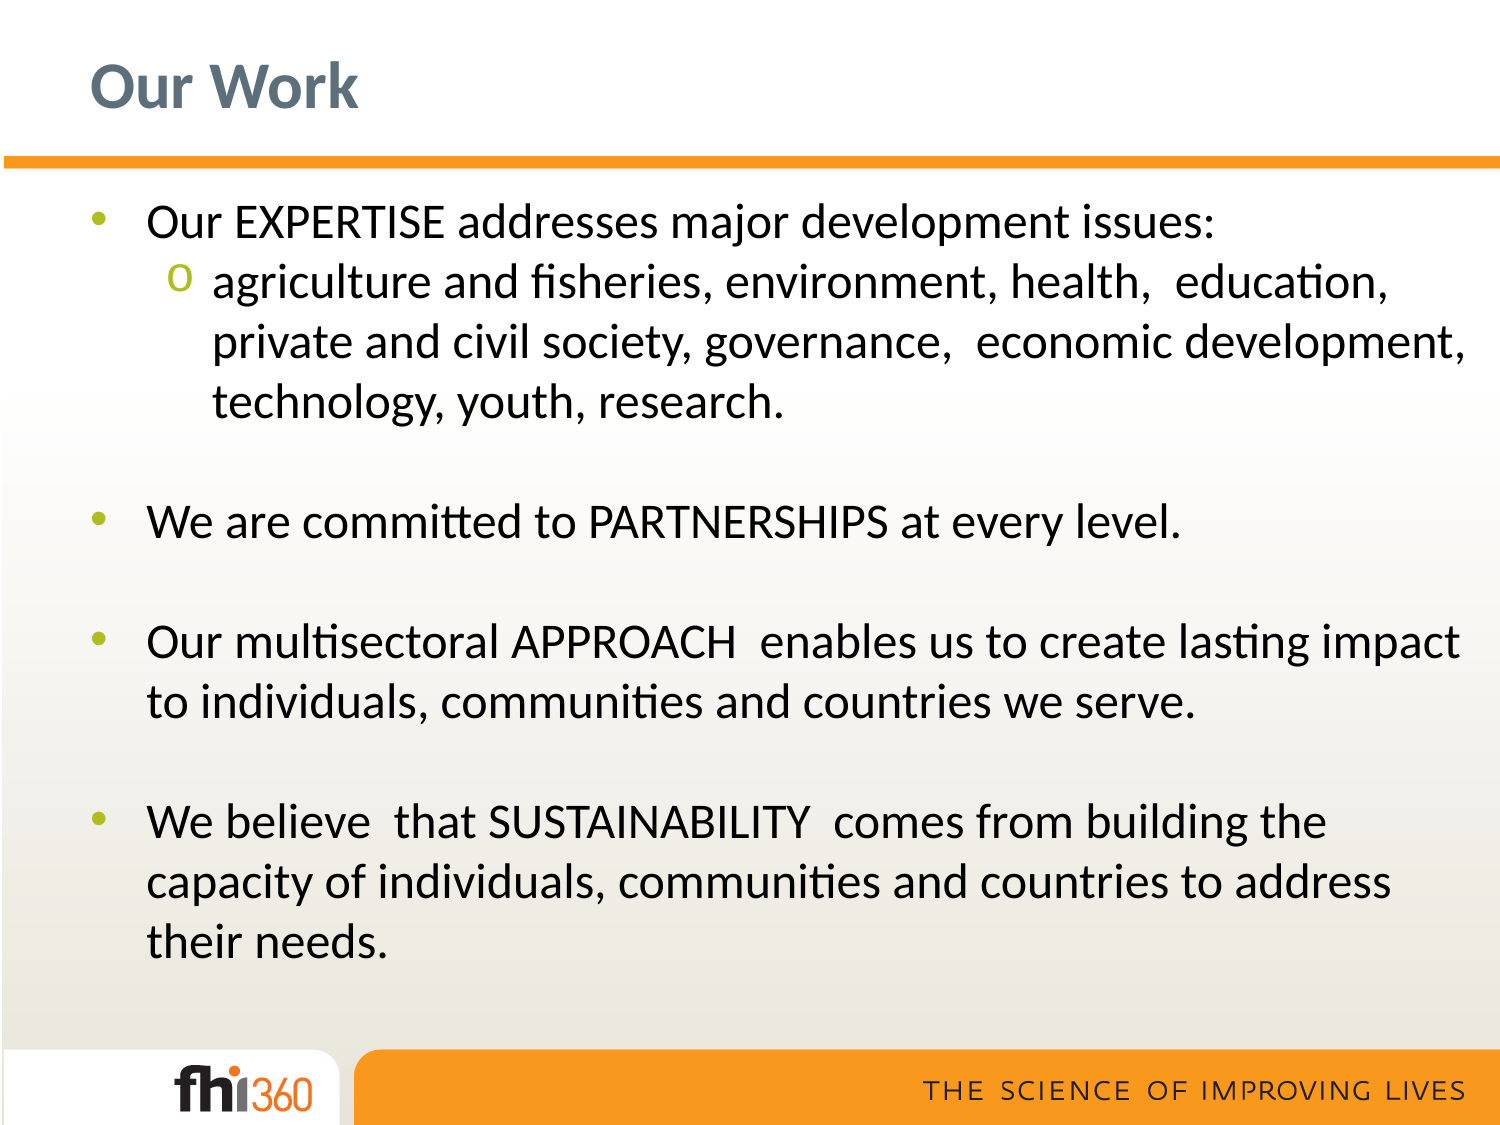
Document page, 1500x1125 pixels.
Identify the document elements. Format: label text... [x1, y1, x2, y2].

title Our Work [75, 0, 1007, 163]
picture [2, 156, 1500, 1125]
list Our EXPERTISE addresses major development issues: agriculture and fisheries, environment, health, education, private and civil society, governance, economic development, technology, youth, research. We are committed to PARTNERSHIPS at every level. Our multisectoral APPROACH enables us to create lasting impact to individuals, communities and countries we serve. We believe that SUSTAINABILITY comes from building the capacity of individuals, communities and countries to address their needs. [75, 180, 1500, 1005]
